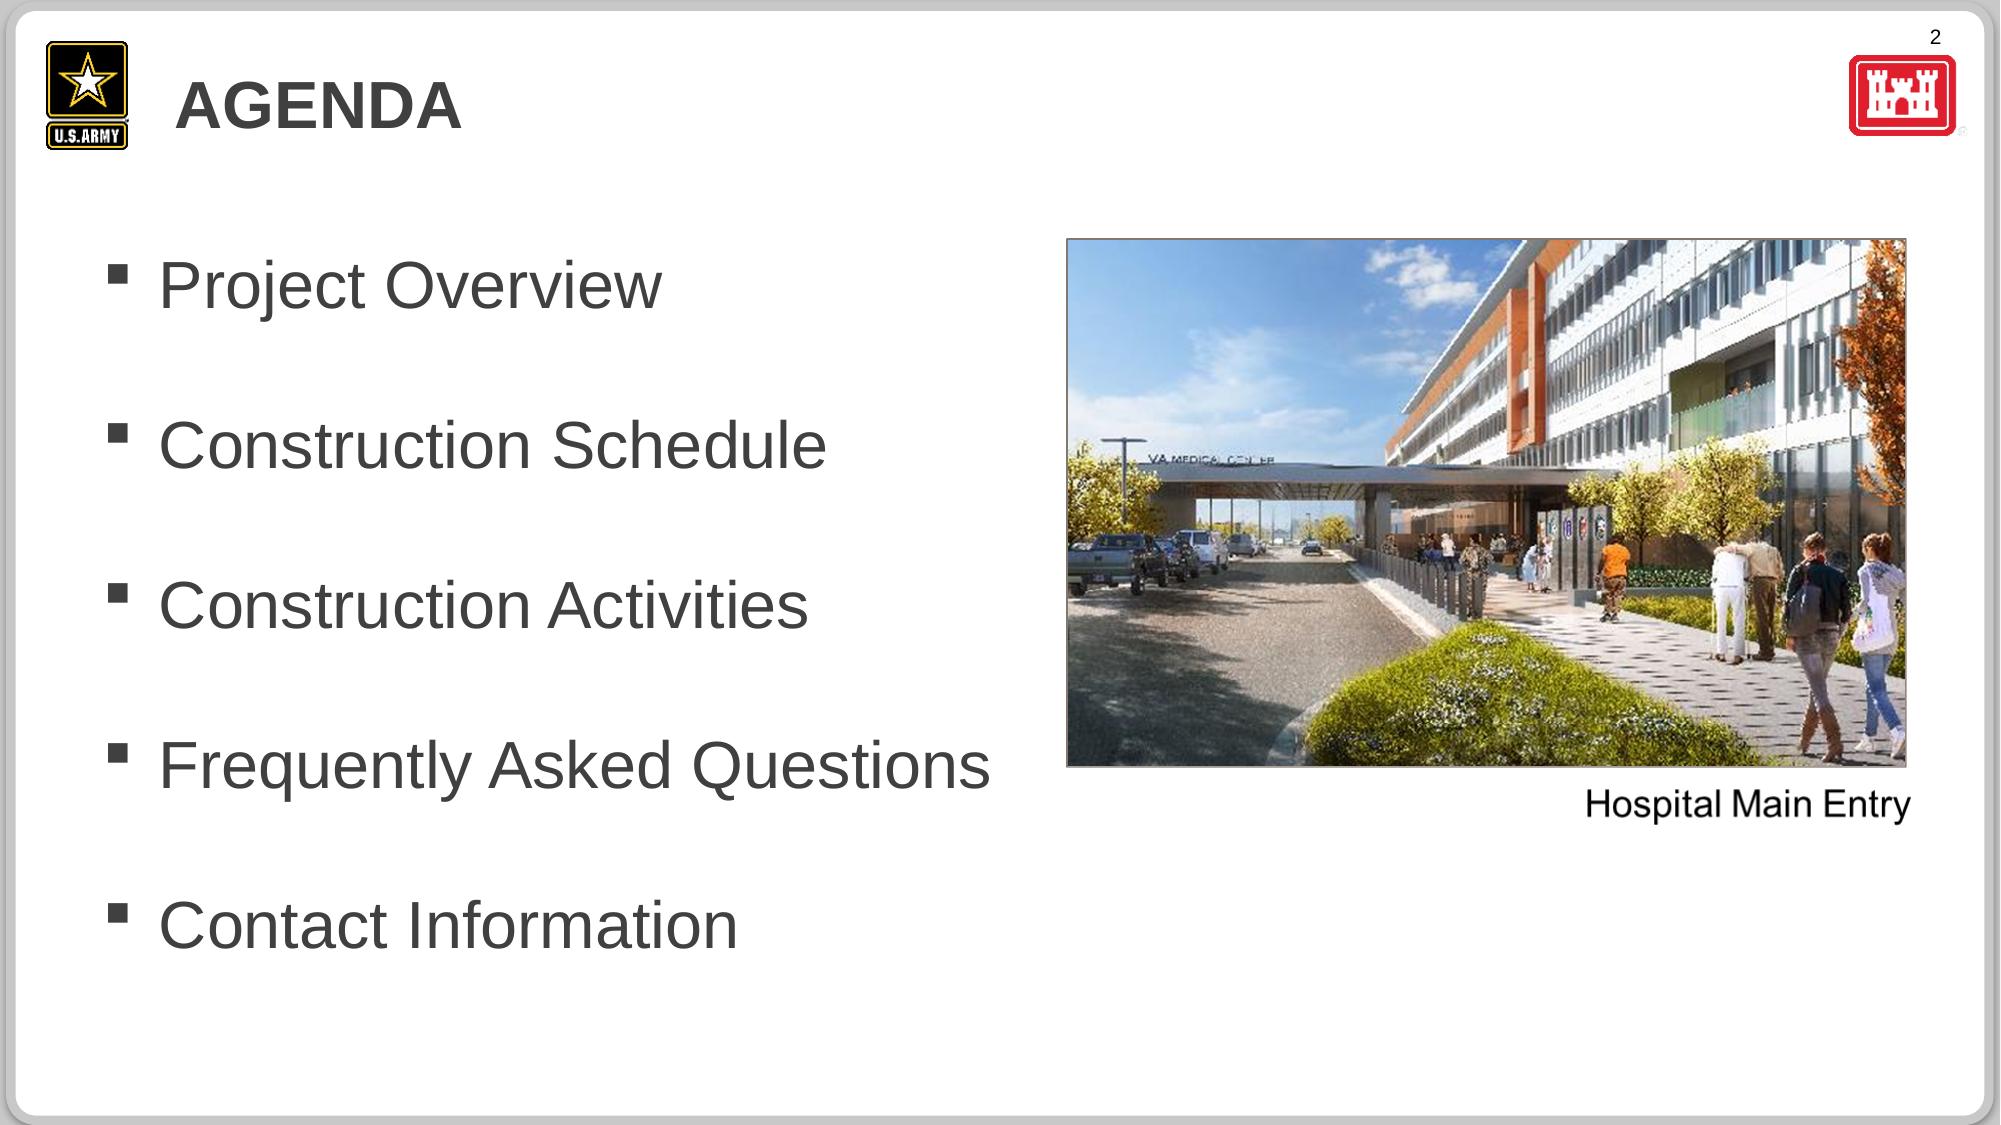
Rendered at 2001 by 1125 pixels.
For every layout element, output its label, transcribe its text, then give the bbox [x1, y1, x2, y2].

title AGENDA [159, 34, 1773, 154]
picture [46, 41, 129, 150]
picture [1064, 237, 1939, 850]
list Project Overview Construction Schedule Construction Activities Frequently Asked Questions Contact Information [87, 154, 2000, 1074]
picture [1848, 54, 1968, 137]
